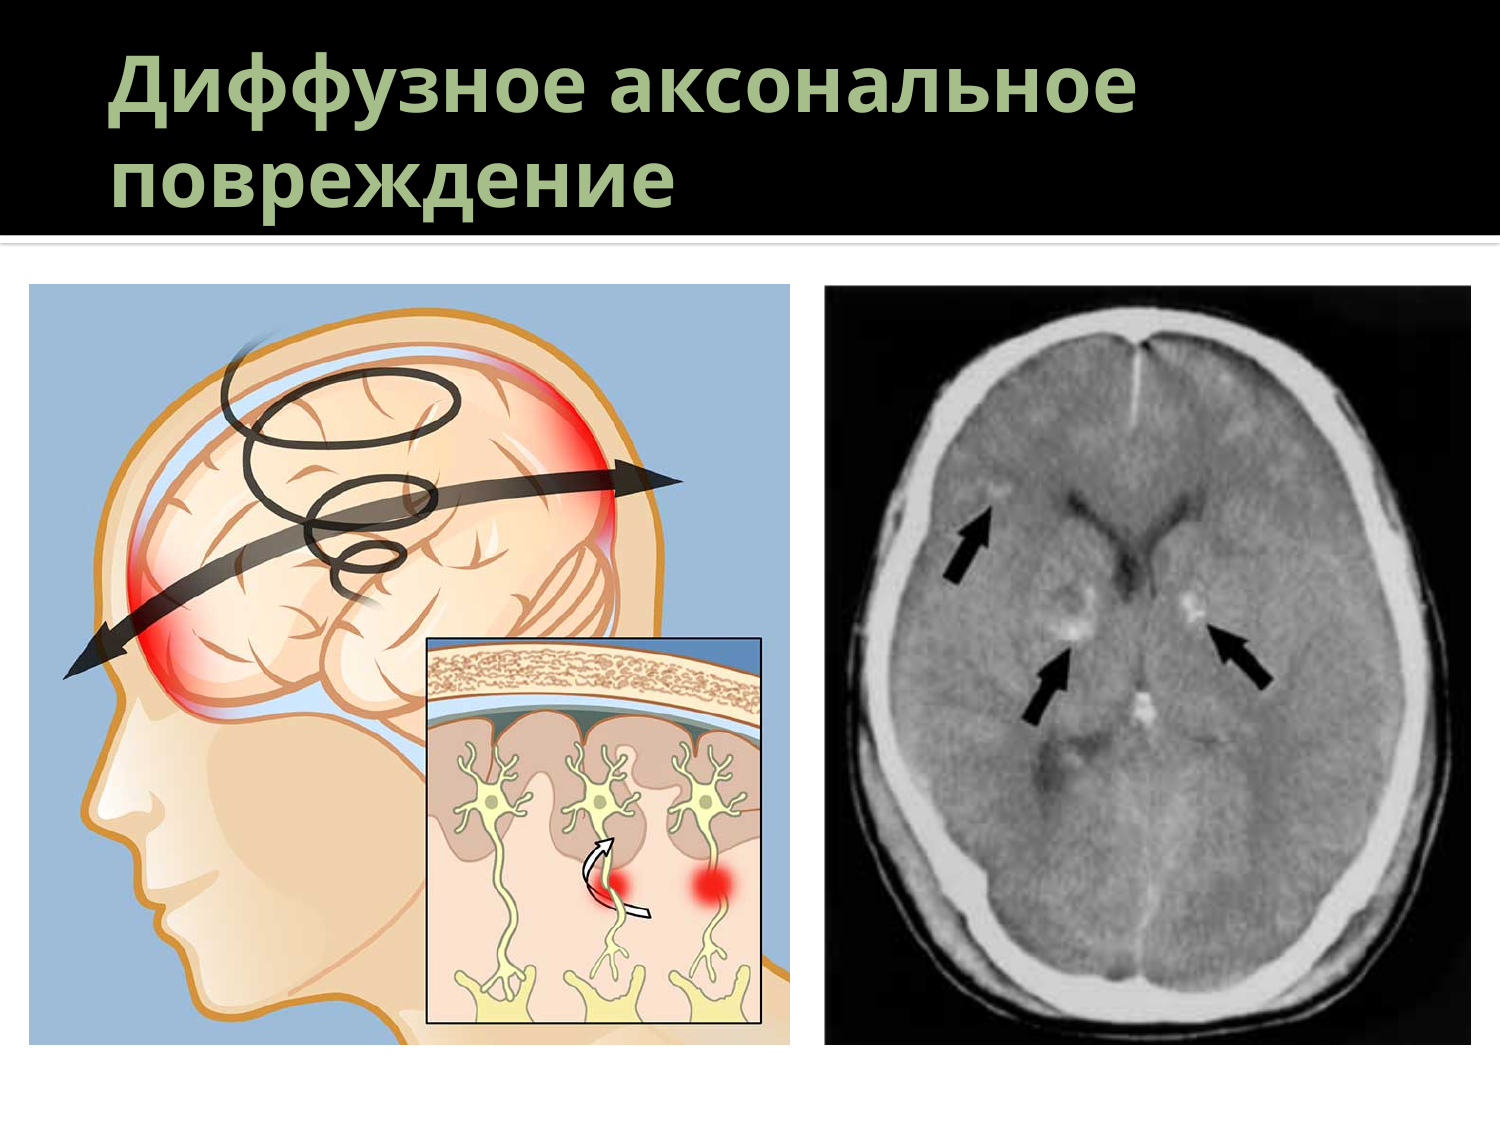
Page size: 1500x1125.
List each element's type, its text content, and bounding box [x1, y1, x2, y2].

title Диффузное аксональное повреждение [75, 25, 1425, 231]
picture [29, 284, 790, 1045]
picture [823, 284, 1471, 1045]
